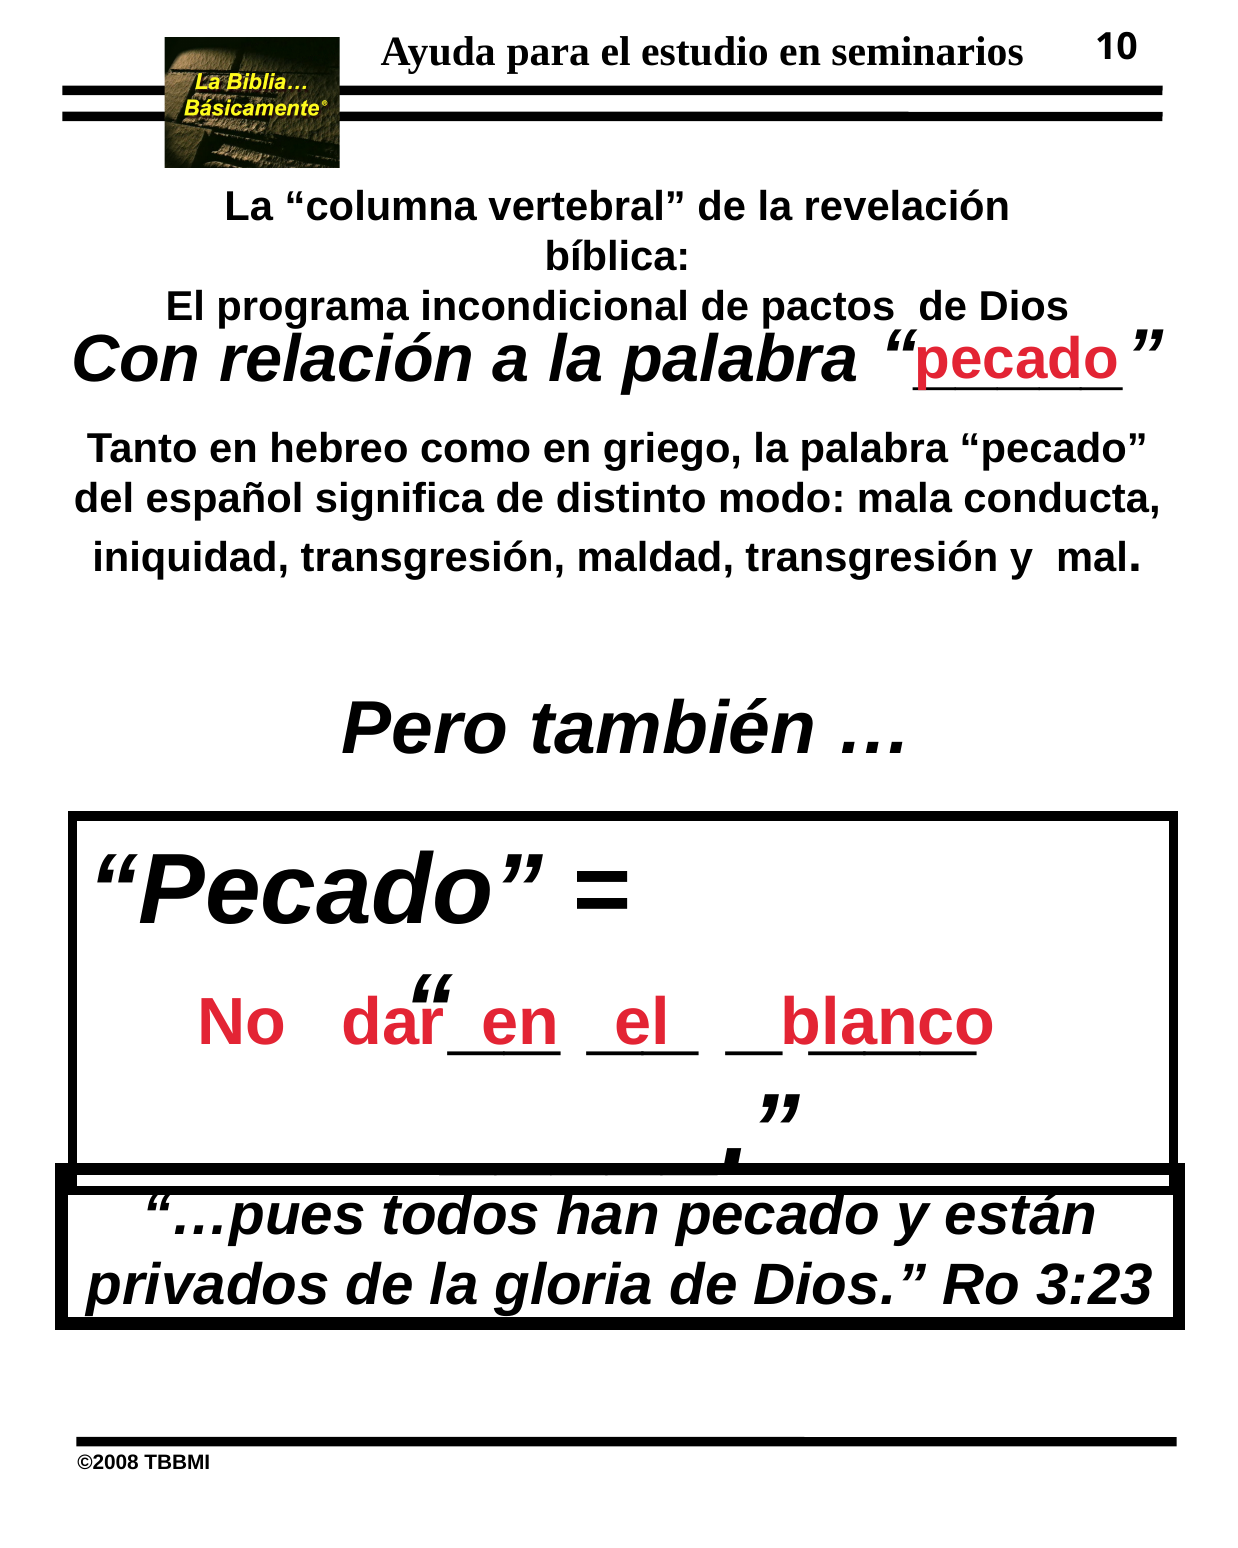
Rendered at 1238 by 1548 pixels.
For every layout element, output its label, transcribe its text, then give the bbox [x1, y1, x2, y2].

text_box La “columna vertebral” de la revelación bíblica: El programa incondicional de pactos de Dios [131, 171, 1104, 337]
text_box 10 [1054, 14, 1179, 74]
text_box Tanto en hebreo como en griego, la palabra “pecado” del español significa de distinto modo: mala conducta, iniquidad, transgresión, maldad, transgresión y mal. [37, 413, 1198, 589]
text_box pecado [914, 320, 1119, 391]
picture [164, 37, 340, 168]
text_box Pero también … [127, 671, 1127, 776]
text_box “…pues todos han pecado y están privados de la gloria de Dios.” Ro 3:23 [61, 1168, 1179, 1324]
text_box “Pecado” = “__ __ _ ___ _____.” [72, 815, 1174, 1191]
text_box Con relación a la palabra “_____” [37, 299, 1198, 405]
text_box No dar en el blanco [197, 978, 998, 1059]
